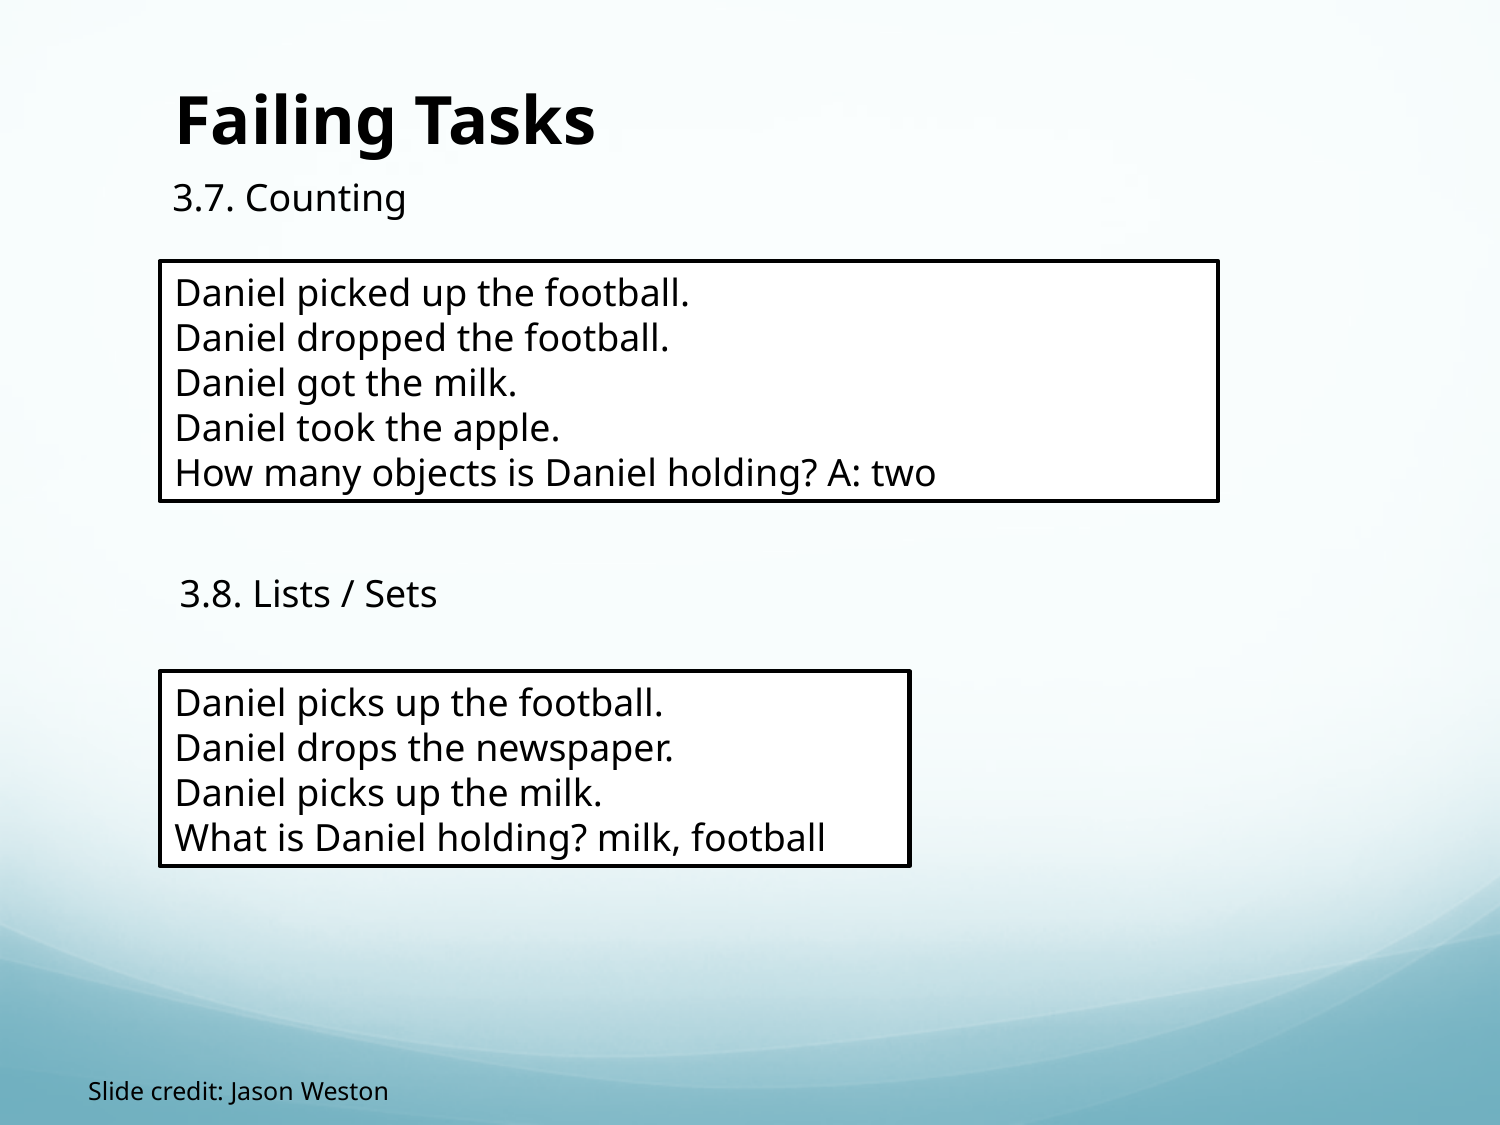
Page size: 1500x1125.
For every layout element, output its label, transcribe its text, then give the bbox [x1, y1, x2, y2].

text_box Daniel picked up the football. Daniel dropped the football. Daniel got the milk. Daniel took the apple. How many objects is Daniel holding? A: two [158, 259, 1220, 503]
text_box Failing Tasks [159, 70, 612, 166]
text_box 3.7. Counting [157, 166, 423, 227]
text_box Daniel picks up the football. Daniel drops the newspaper. Daniel picks up the milk. What is Daniel holding? milk, football [158, 669, 912, 868]
text_box 3.8. Lists / Sets [164, 562, 454, 622]
text_box Slide credit: Jason Weston [73, 1067, 405, 1113]
